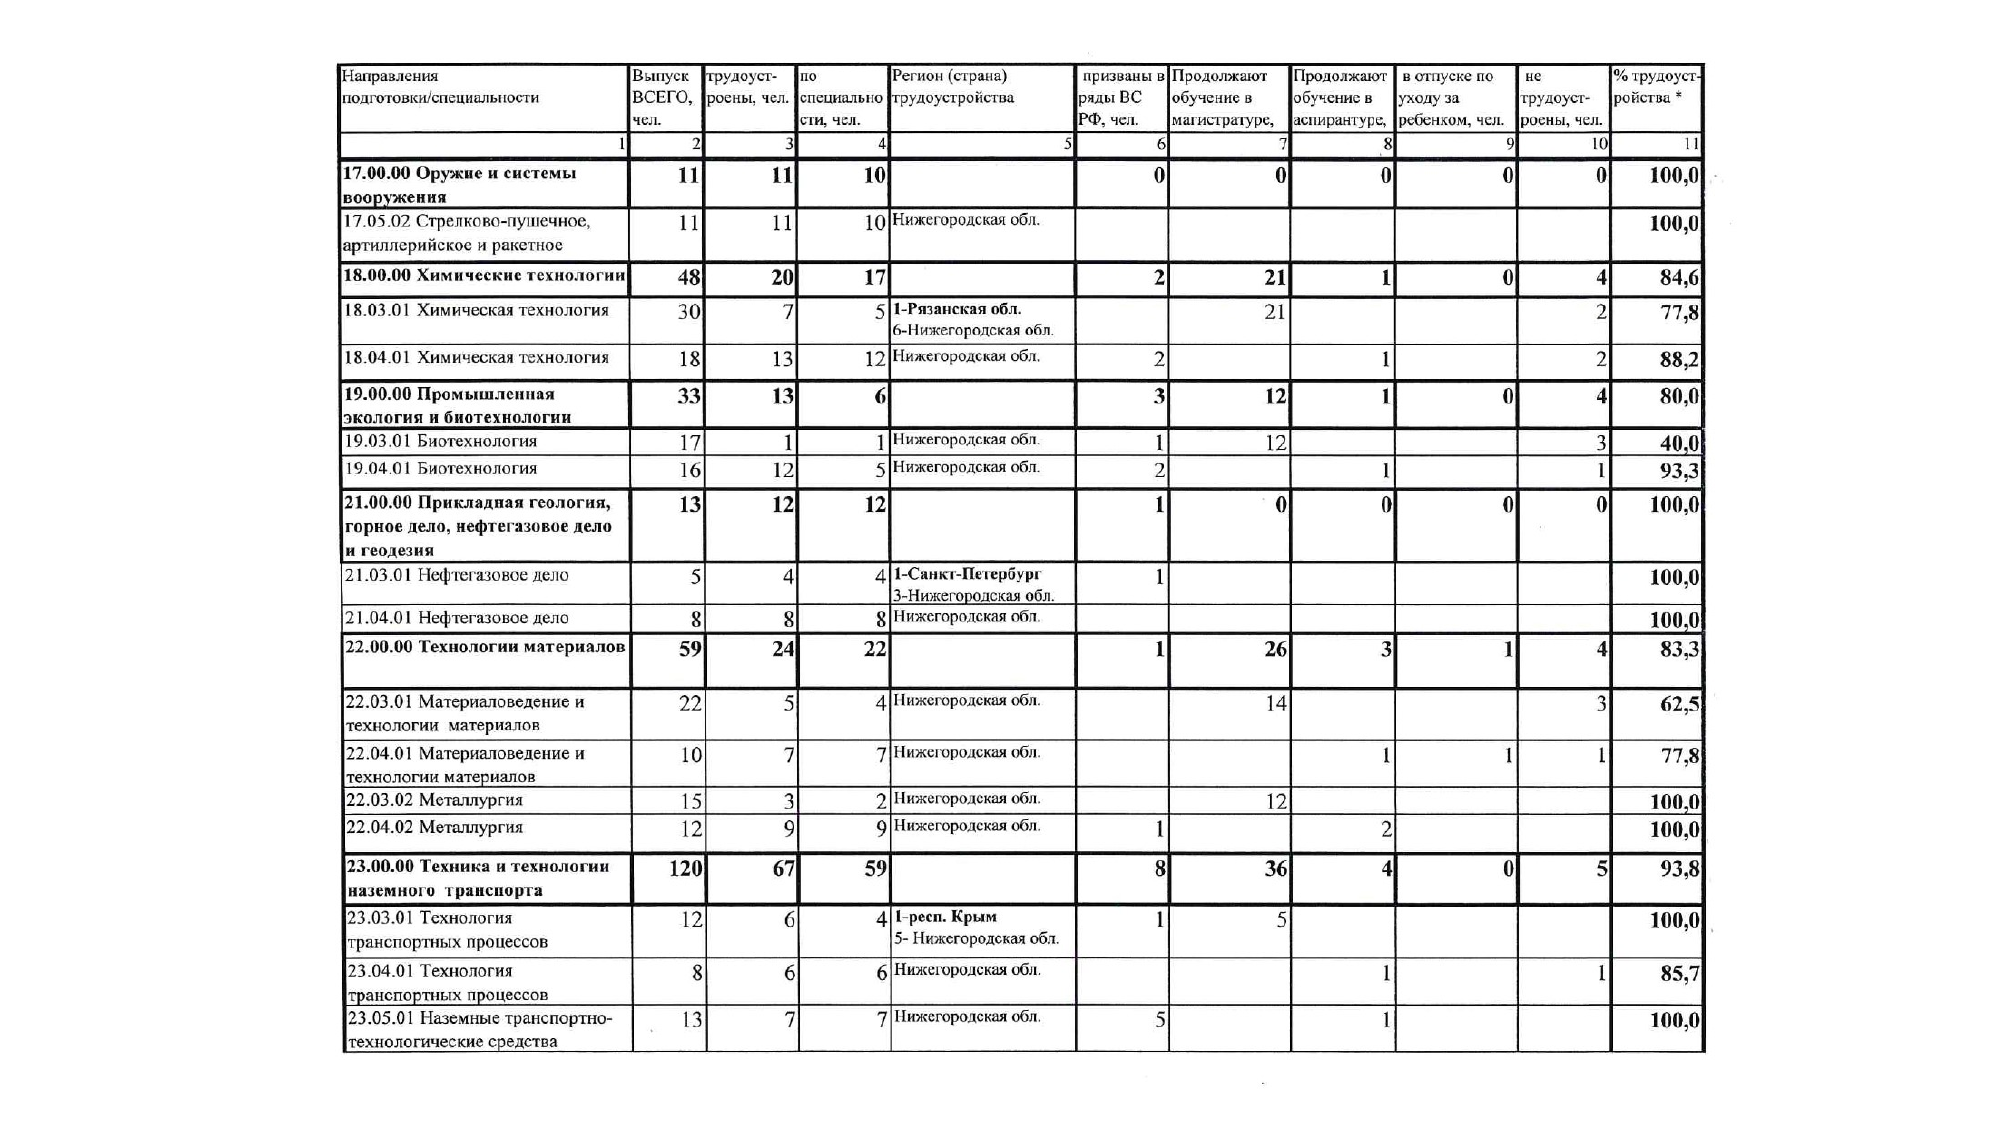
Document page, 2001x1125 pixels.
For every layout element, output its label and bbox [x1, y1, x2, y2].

picture [204, 0, 1796, 1125]
